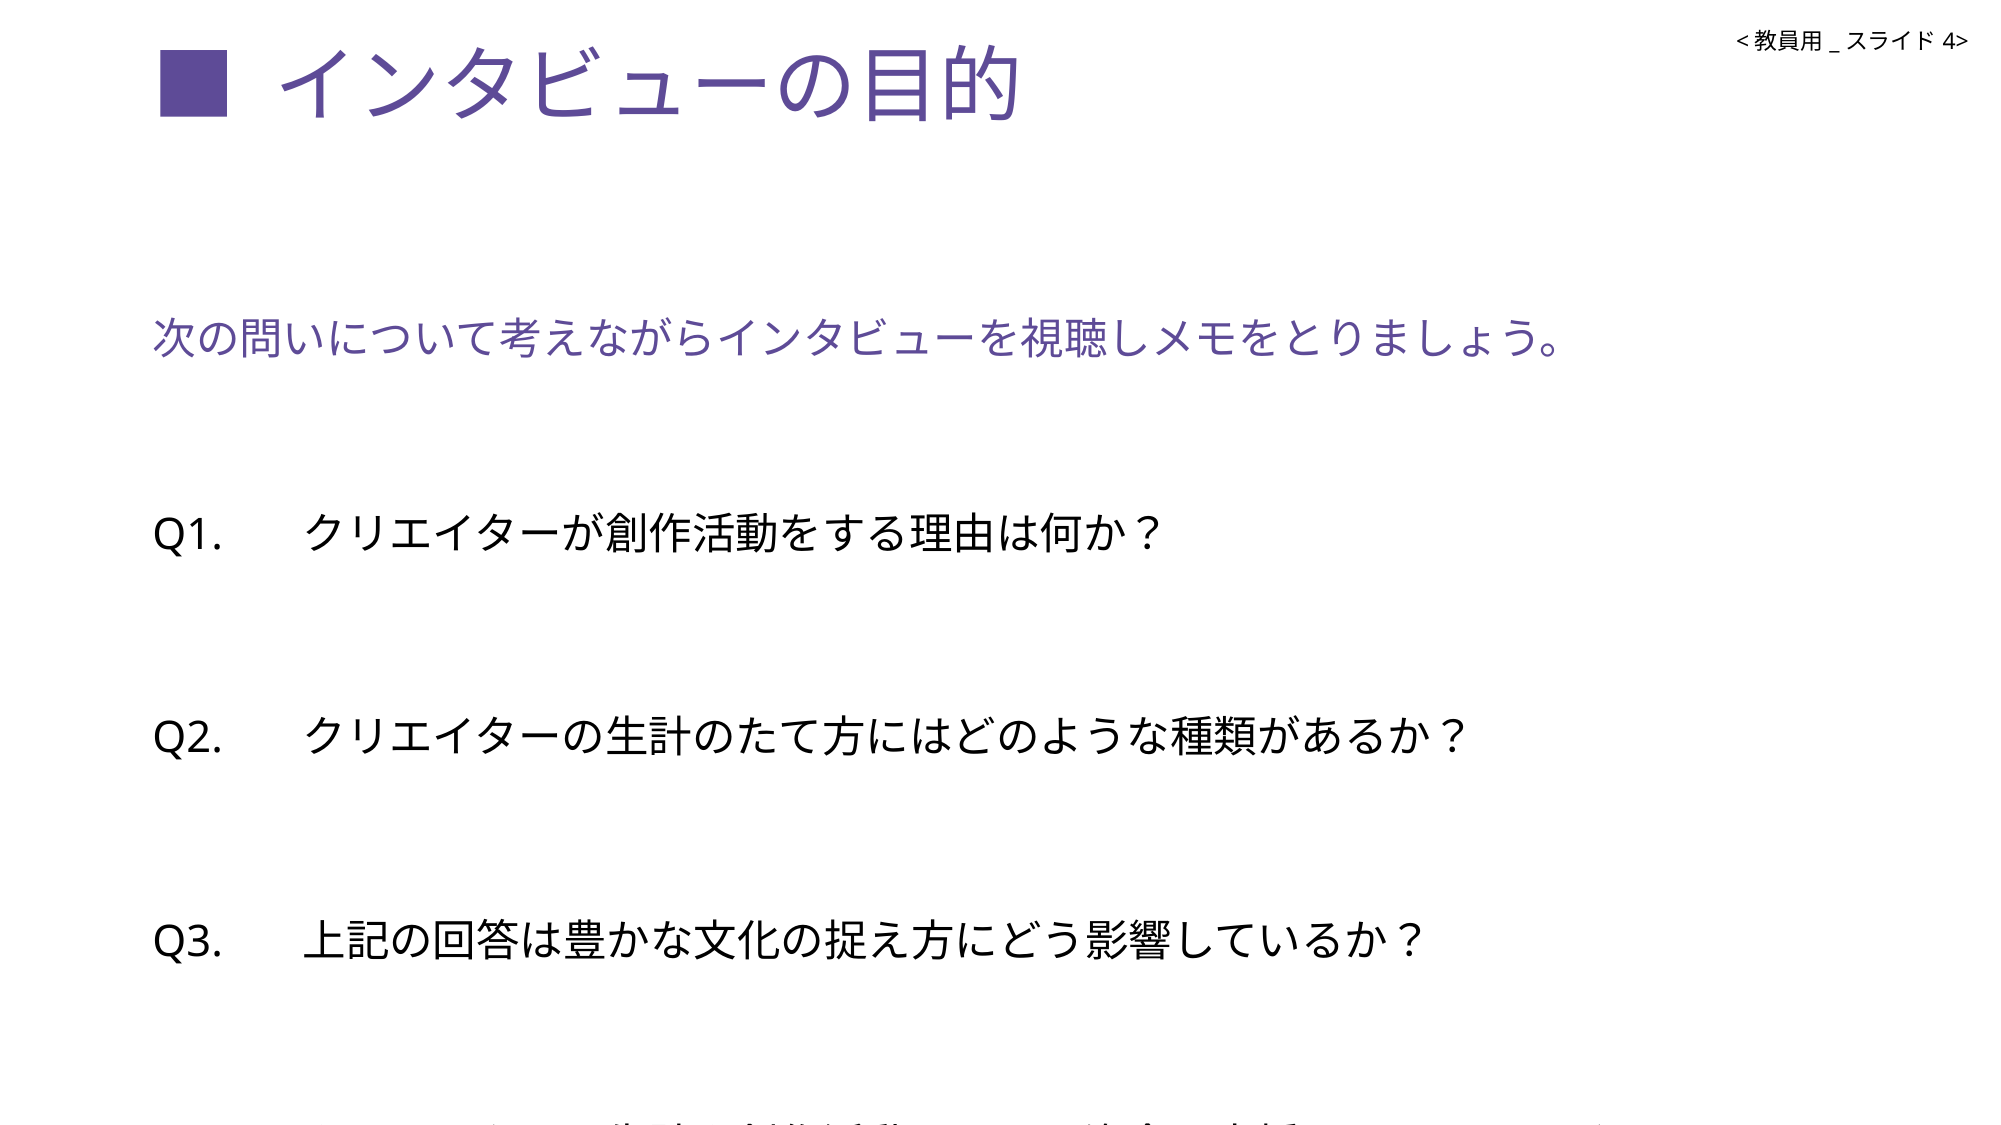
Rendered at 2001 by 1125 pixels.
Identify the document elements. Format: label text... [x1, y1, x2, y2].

list 次の問いについて考えながらインタビューを視聴しメモをとりましょう。 Q1. クリエイターが創作活動をする理由は何か？ Q2. クリエイターの生計のたて方にはどのような種類があるか？ Q3. 上記の回答は豊かな文化の捉え方にどう影響しているか？ Q4. クリエイターの生計や創作活動にかかる資金の支援をするなら、ど のような制度が考えられるか？ （誰に、どのような支援を、誰の判 断によって行うのか） [137, 259, 1863, 1027]
text_box <教員用_スライド4> [1499, 22, 1985, 62]
title ■ インタビューの目的 [137, 0, 1863, 178]
